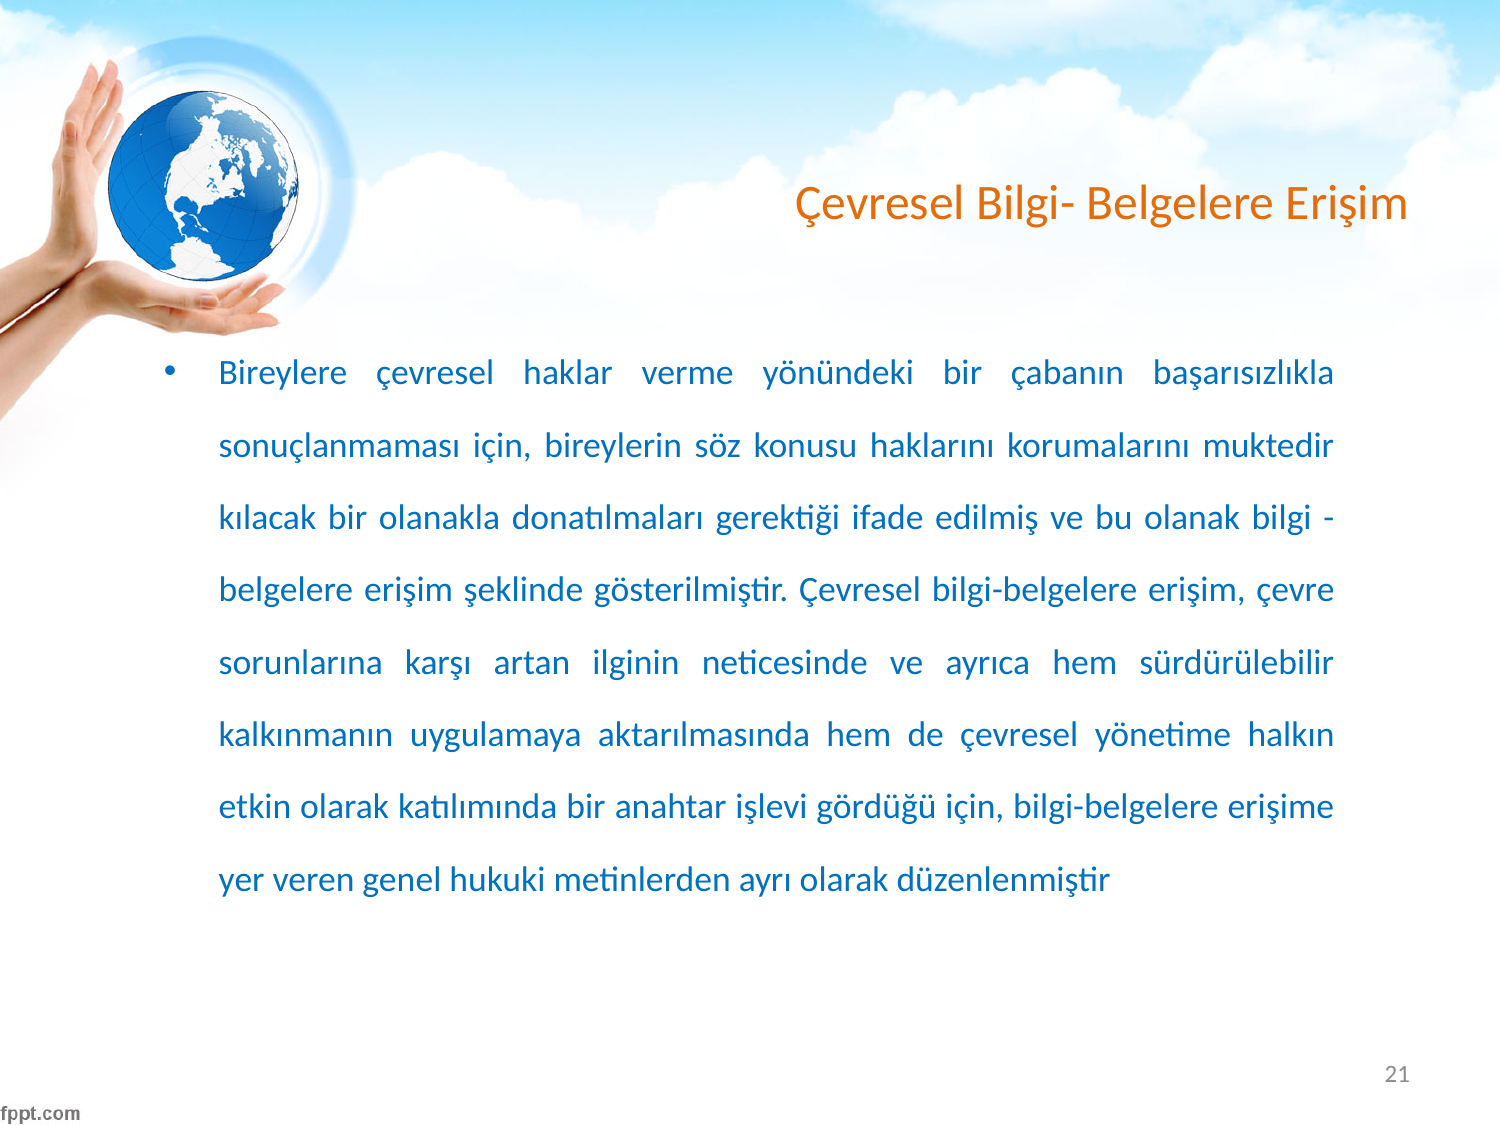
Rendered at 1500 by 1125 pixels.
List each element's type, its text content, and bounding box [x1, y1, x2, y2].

list Bireylere çevresel haklar verme yönündeki bir çabanın başarısızlıkla sonuçlanmaması için, bireylerin söz konusu haklarını korumalarını muktedir kılacak bir olanakla donatılmaları gerektiği ifade edilmiş ve bu olanak bilgi -belgelere erişim şeklinde gösterilmiştir. Çevresel bilgi-belgelere erişim, çevre sorunlarına karşı artan ilginin neticesinde ve ayrıca hem sürdürülebilir kalkınmanın uygulamaya aktarılmasında hem de çevresel yönetime halkın etkin olarak katılımında bir anahtar işlevi gördüğü için, bilgi-belgelere erişime yer veren genel hukuki metinlerden ayrı olarak düzenlenmiştir [148, 311, 1352, 964]
slide_number 21 [1074, 1042, 1425, 1103]
picture [0, 0, 1500, 1125]
title Çevresel Bilgi- Belgelere Erişim [73, 161, 1424, 237]
